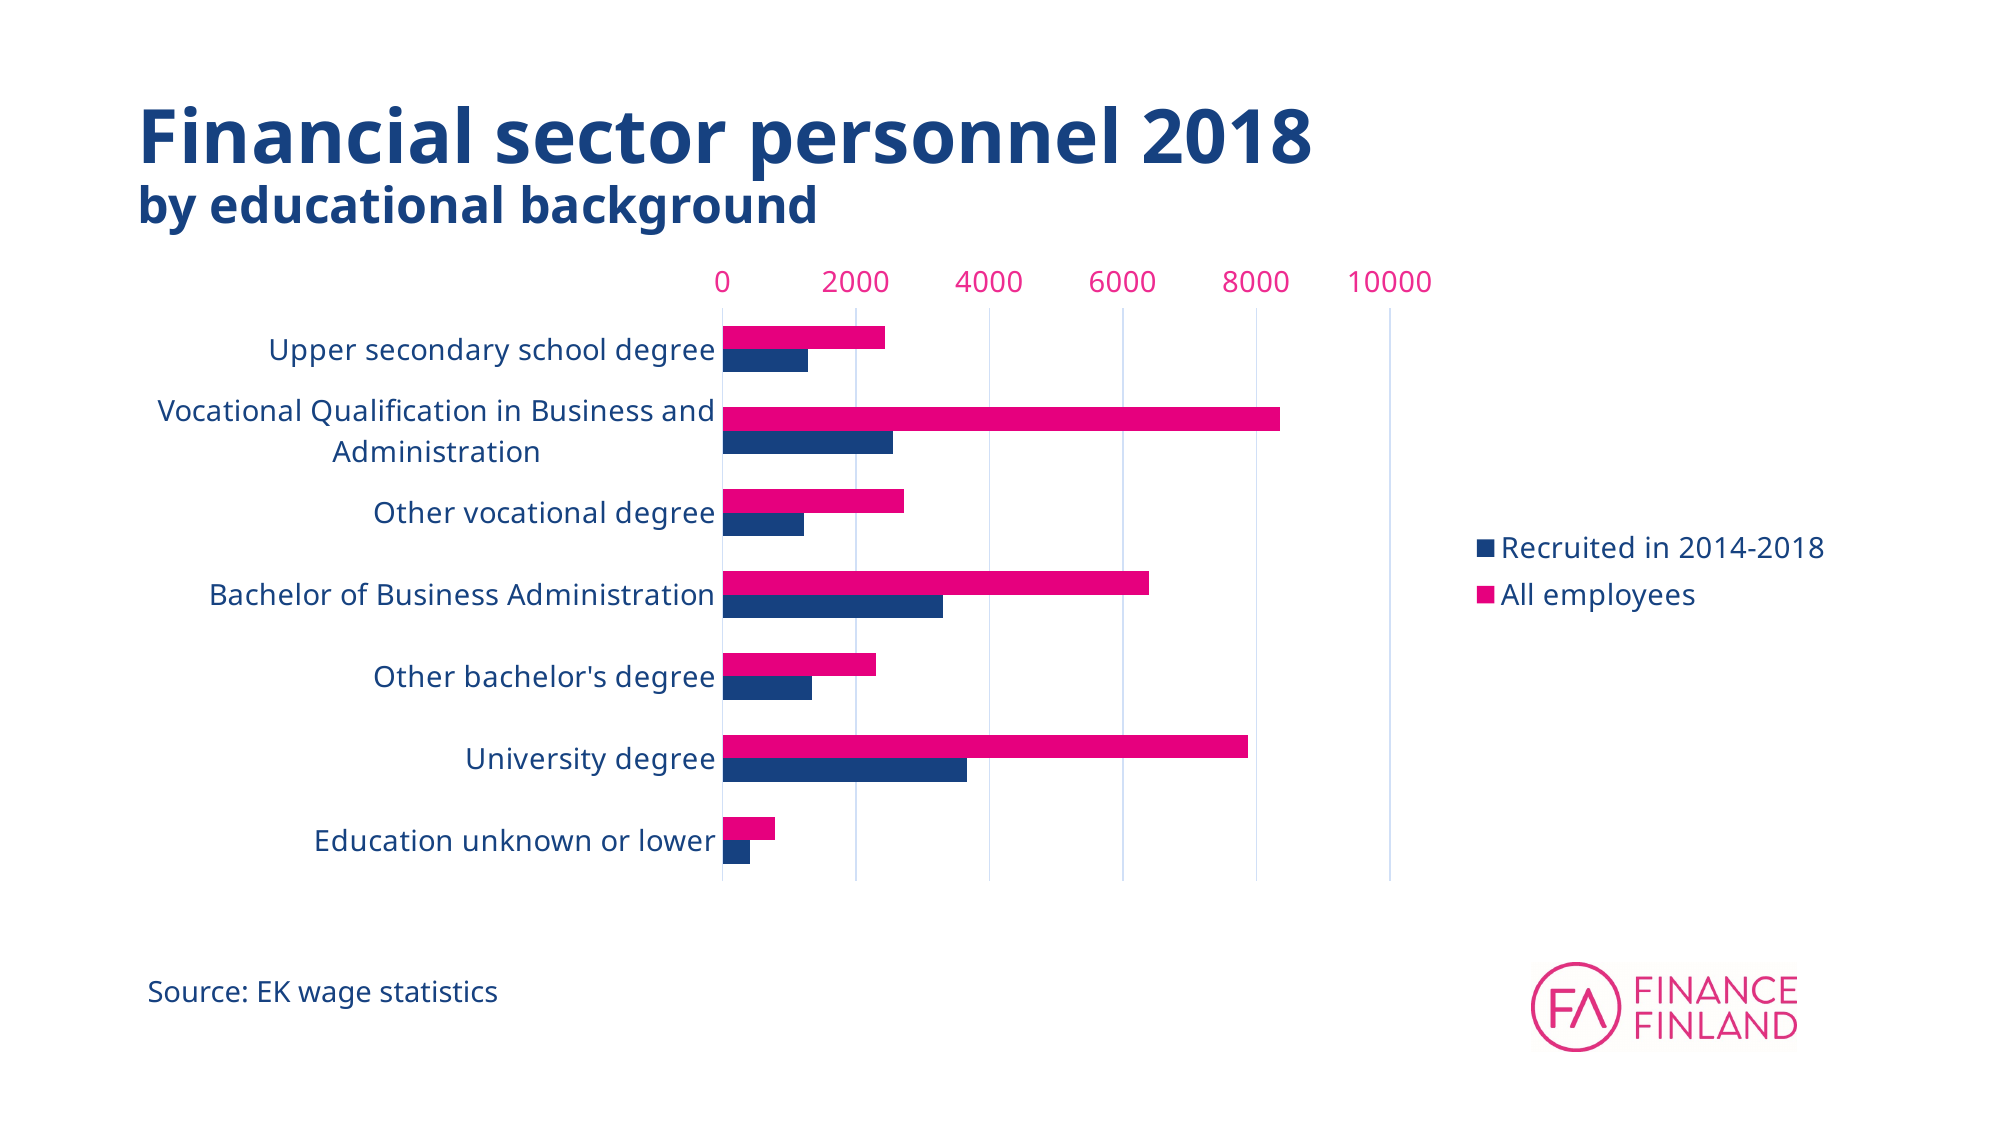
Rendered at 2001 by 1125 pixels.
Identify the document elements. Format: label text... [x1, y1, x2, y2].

title Financial sector personnel 2018 by educational background [122, 58, 1848, 248]
picture [1531, 962, 1797, 1052]
text_box Source: EK wage statistics [132, 966, 514, 1017]
chart [122, 248, 1848, 895]
